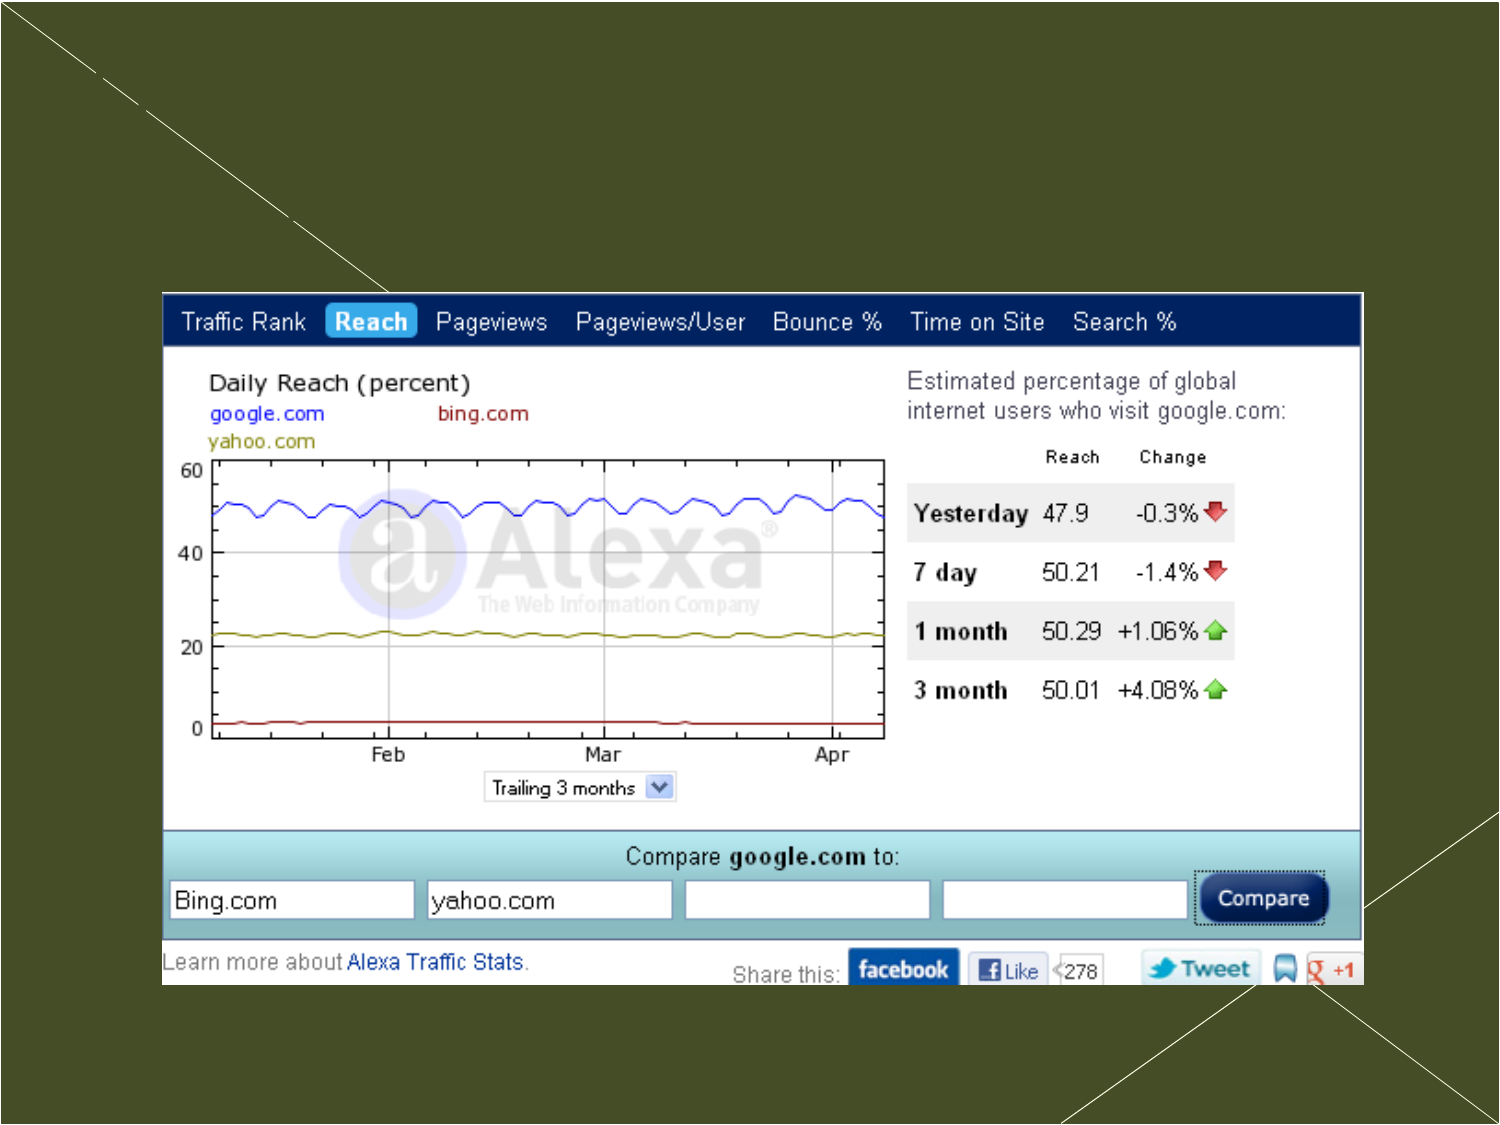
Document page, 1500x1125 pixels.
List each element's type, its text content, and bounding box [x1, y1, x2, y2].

picture [162, 292, 1364, 985]
text_box Google – Yahoo! – Bing: Porcentaje de usuarios [75, 43, 1425, 225]
